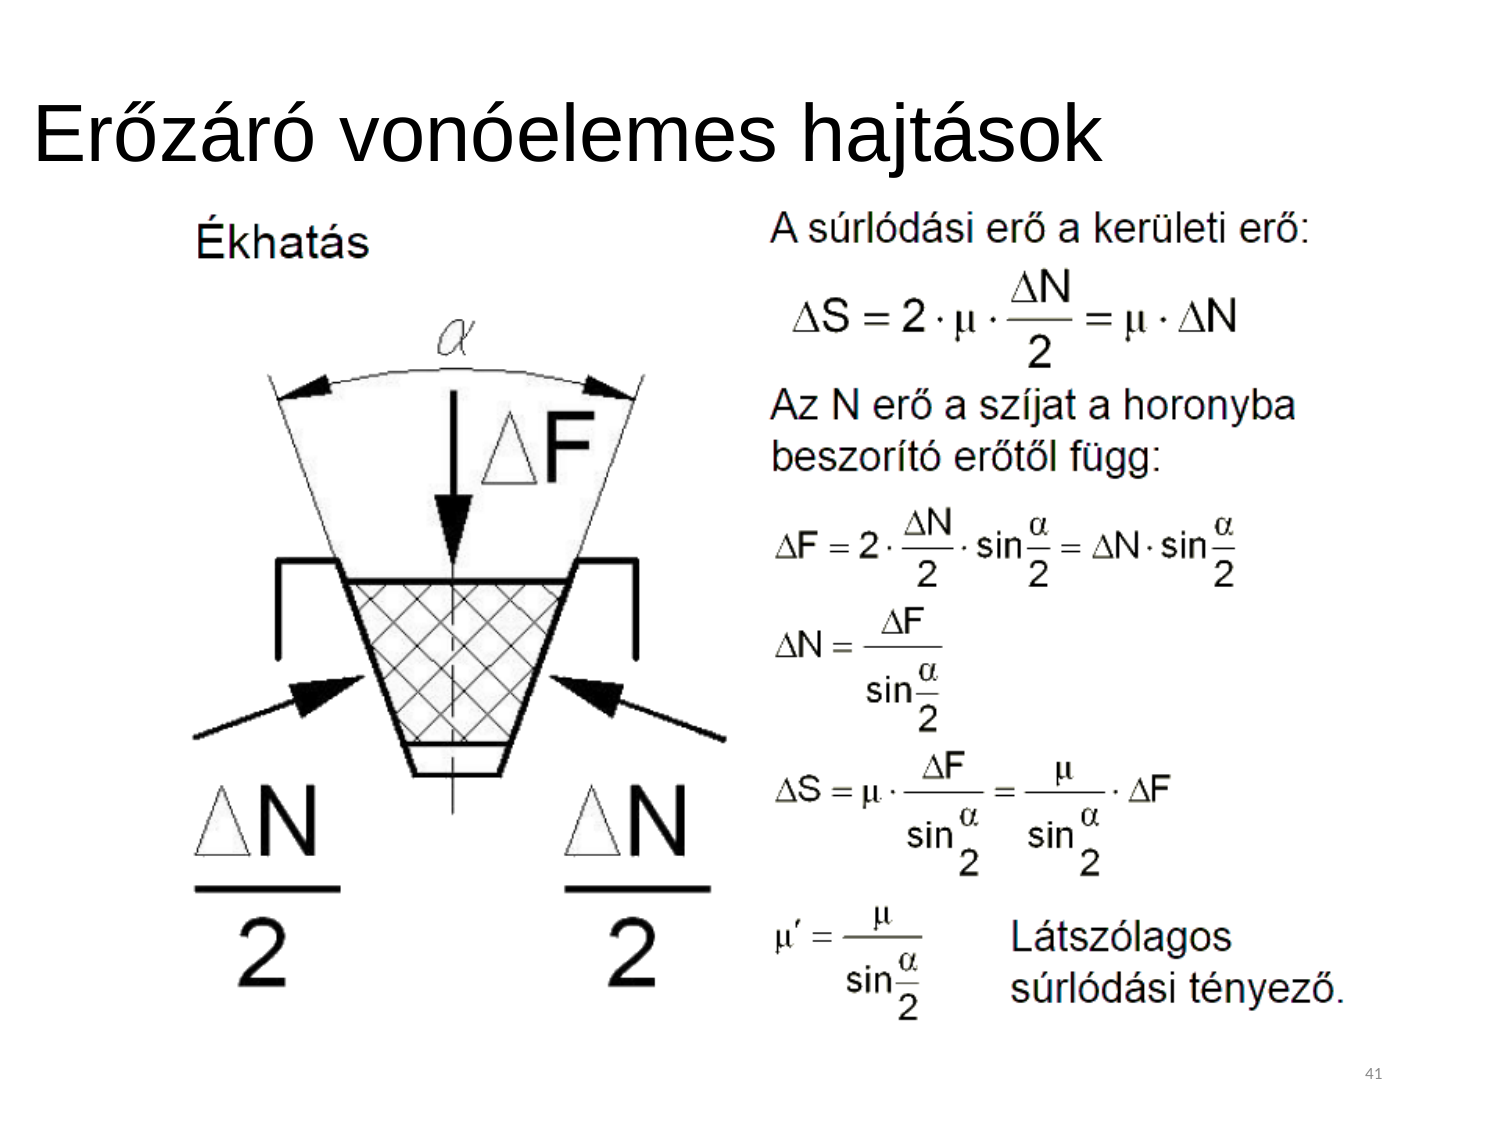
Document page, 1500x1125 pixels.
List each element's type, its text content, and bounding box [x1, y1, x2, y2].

picture [147, 196, 1365, 1039]
title Erőzáró vonóelemes hajtások [17, 41, 1436, 230]
slide_number 41 [1060, 1042, 1398, 1103]
